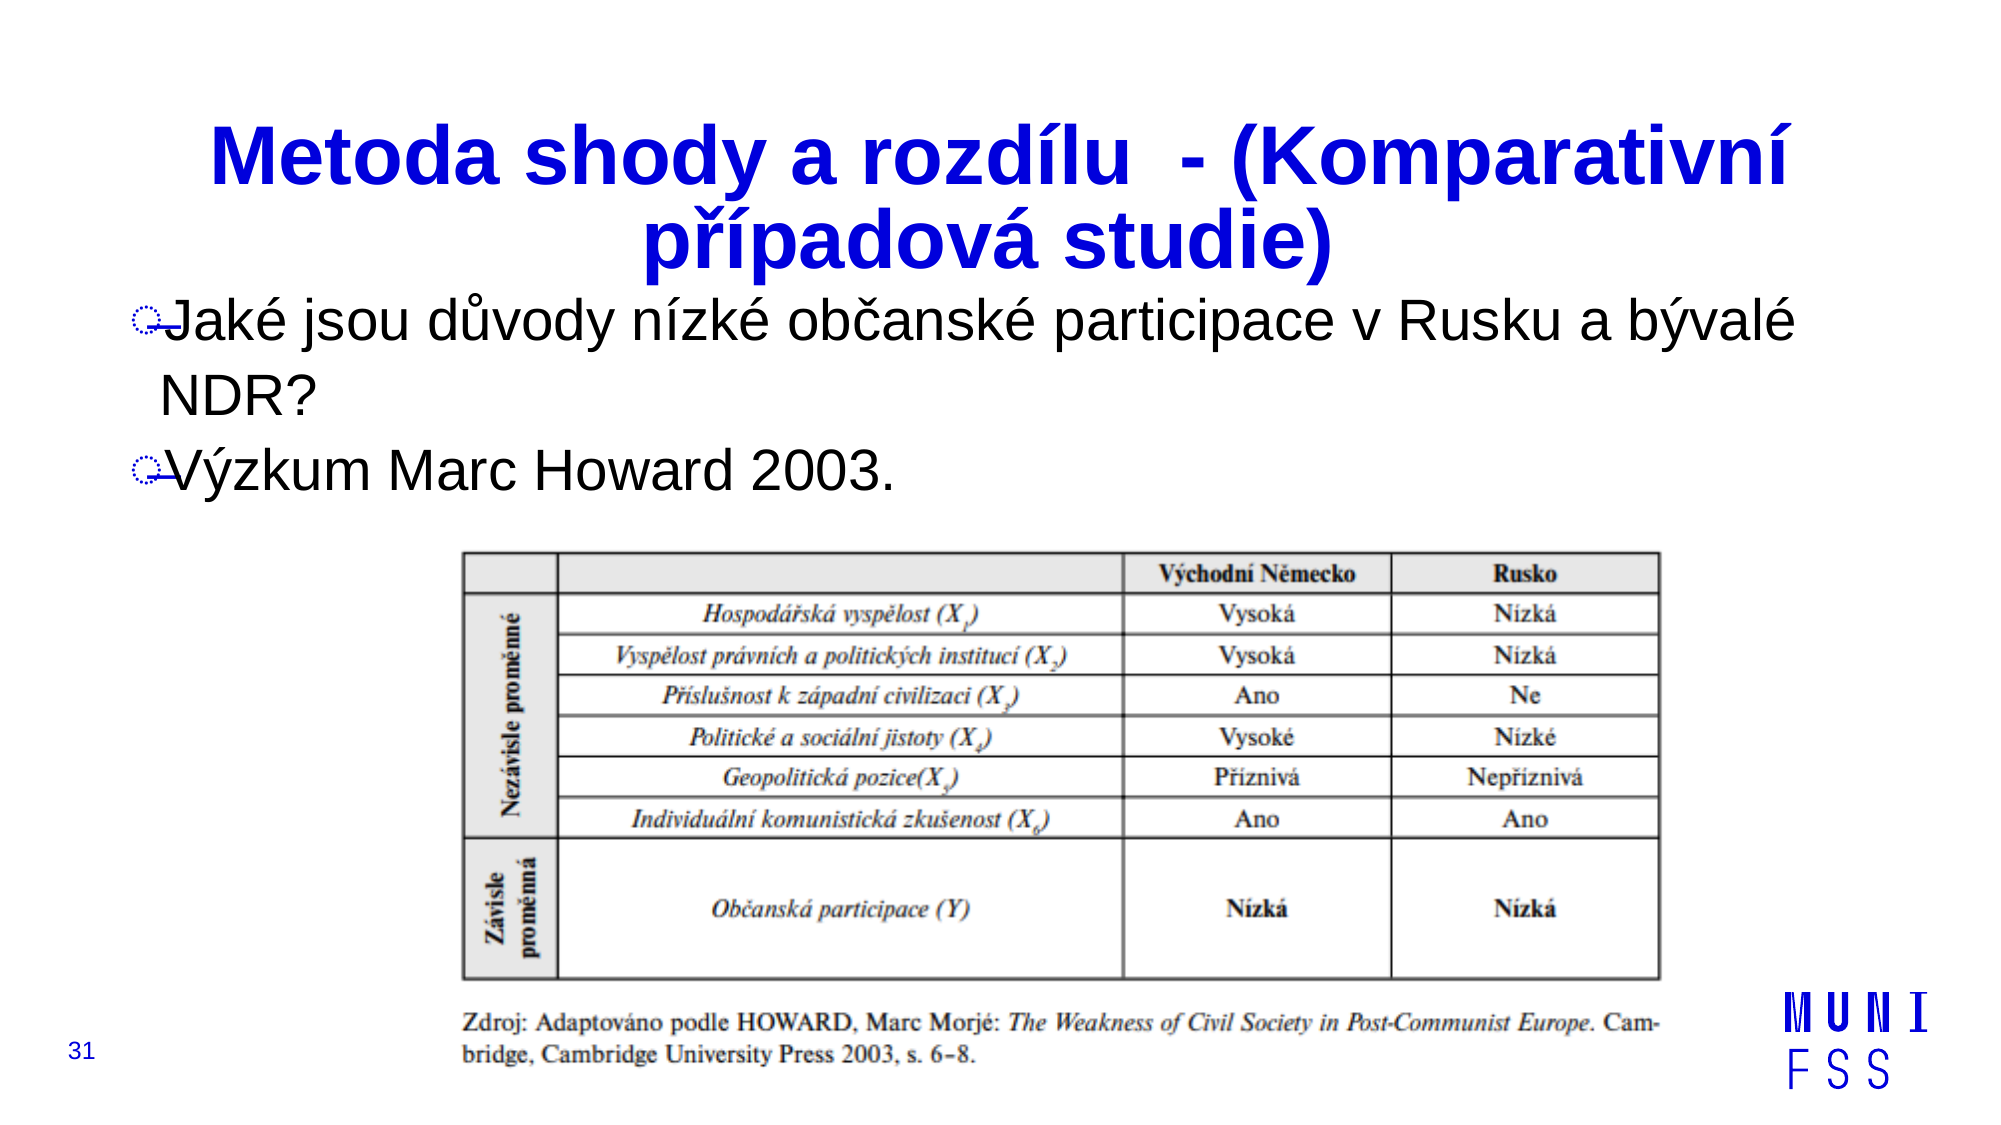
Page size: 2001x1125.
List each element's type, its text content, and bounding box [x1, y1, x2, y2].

list Jaké jsou důvody nízké občanské participace v Rusku a bývalé NDR? Výzkum Marc Howard 2003. [118, 277, 1883, 957]
slide_number 31 [67, 1029, 110, 1071]
title Metoda shody a rozdílu - (Komparativní případová studie) [118, 118, 1883, 193]
picture [410, 517, 1708, 1093]
